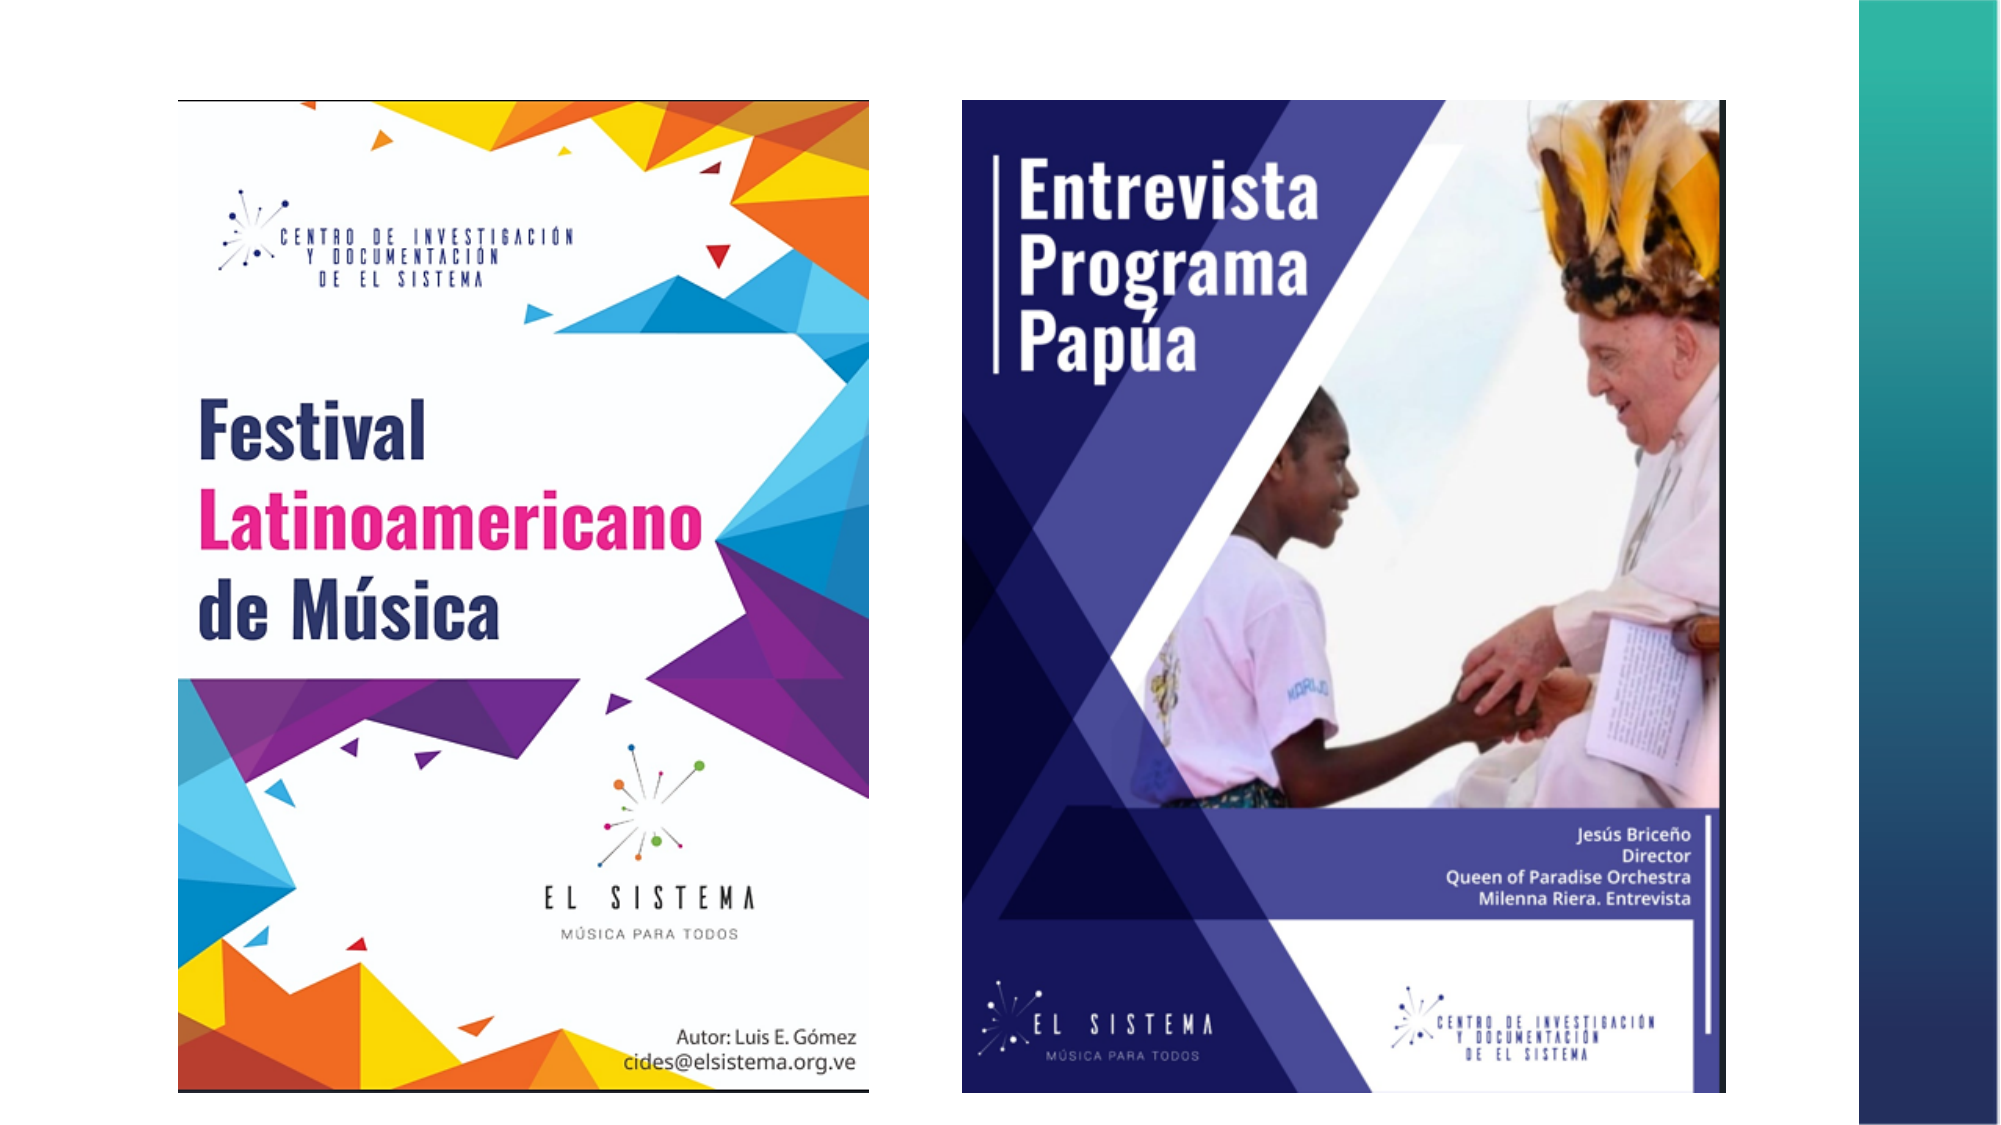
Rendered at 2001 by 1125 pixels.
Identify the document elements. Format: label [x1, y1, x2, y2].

picture [962, 100, 1726, 1094]
picture [1859, 0, 2000, 1125]
picture [178, 100, 869, 1094]
